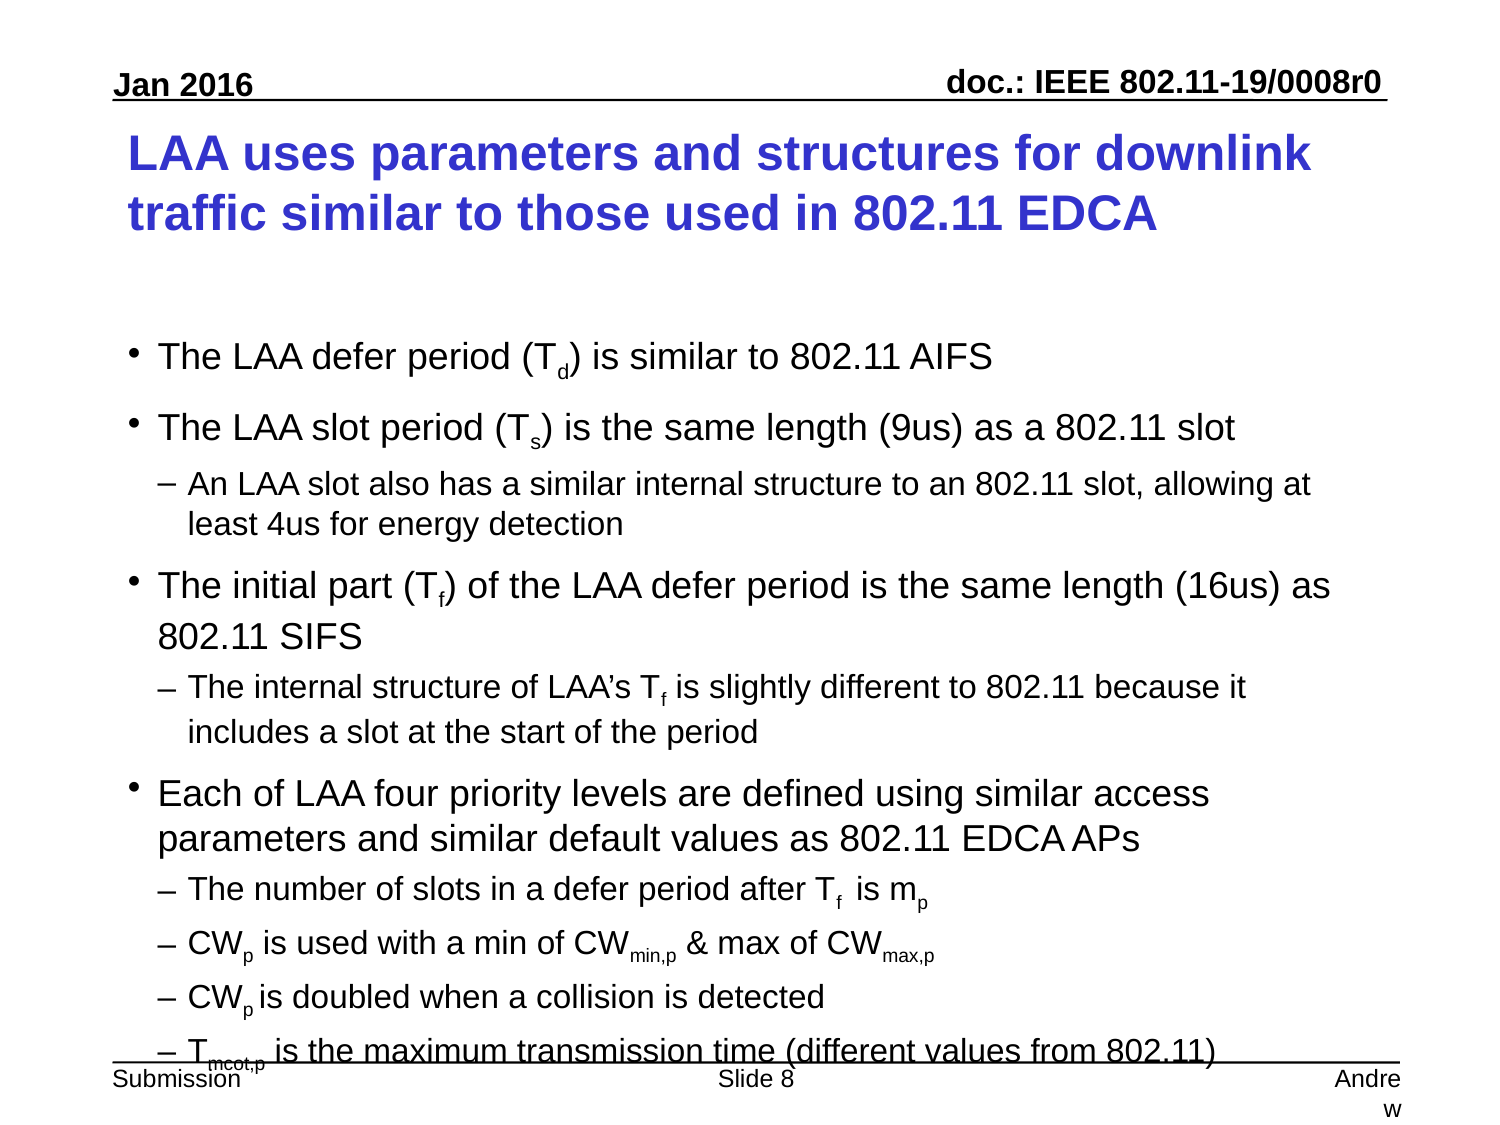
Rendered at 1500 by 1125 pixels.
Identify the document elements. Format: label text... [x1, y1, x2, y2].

list The LAA defer period (Td) is similar to 802.11 AIFS The LAA slot period (Ts) is the same length (9us) as a 802.11 slot An LAA slot also has a similar internal structure to an 802.11 slot, allowing at least 4us for energy detection The initial part (Tf) of the LAA defer period is the same length (16us) as 802.11 SIFS The internal structure of LAA’s Tf is slightly different to 802.11 because it includes a slot at the start of the period Each of LAA four priority levels are defined using similar access parameters and similar default values as 802.11 EDCA APs The number of slots in a defer period after Tf is mp CWp is used with a min of CWmin,p & max of CWmax,p CWp is doubled when a collision is detected Tmcot,p is the maximum transmission time (different values from 802.11) [112, 324, 1388, 1000]
footer Andrew Myles, Cisco [1320, 1061, 1402, 1093]
slide_number Slide 8 [709, 1061, 803, 1093]
title LAA uses parameters and structures for downlink traffic similar to those used in 802.11 EDCA [112, 112, 1388, 288]
